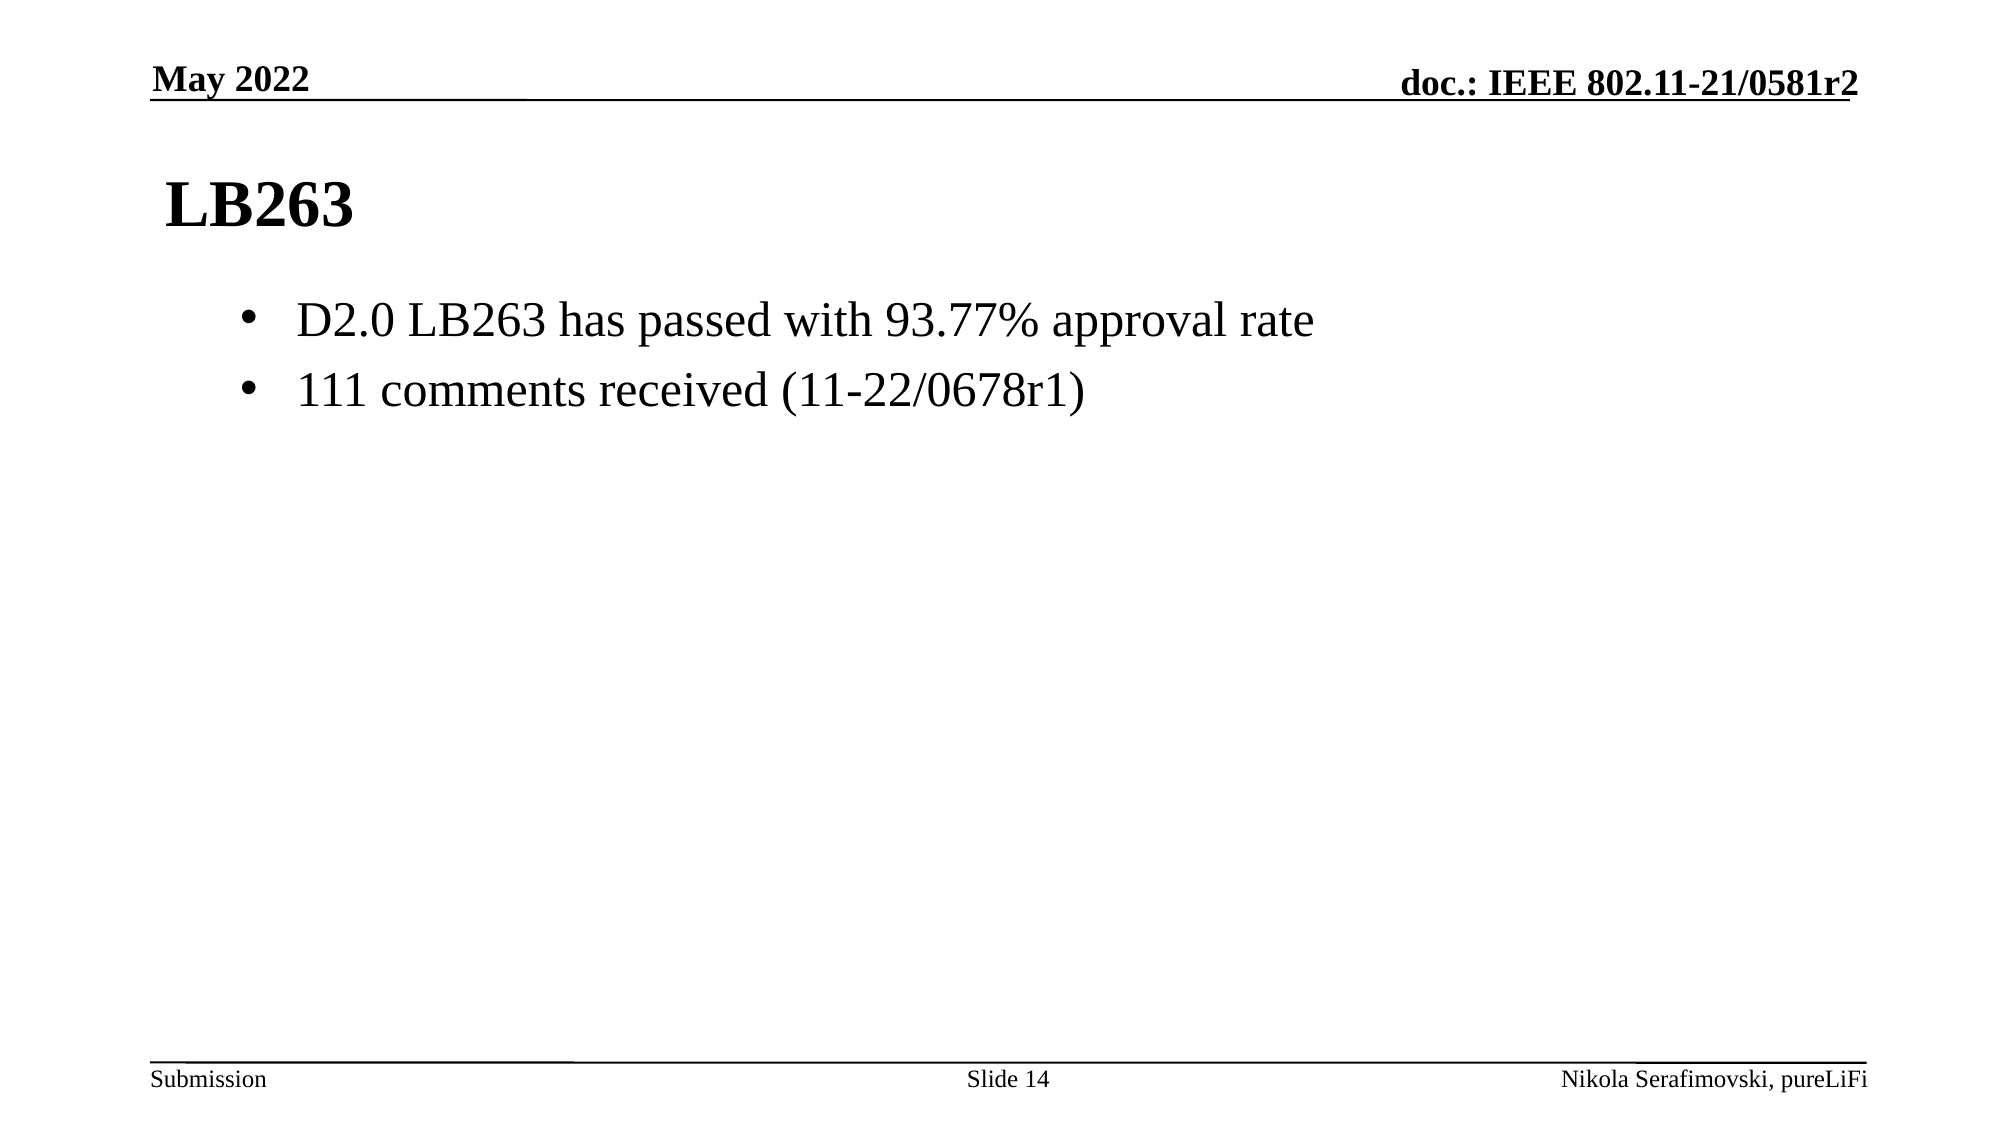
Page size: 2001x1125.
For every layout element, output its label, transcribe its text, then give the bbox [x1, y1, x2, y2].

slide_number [152, 54, 563, 100]
footer Nikola Serafimovski, pureLiFi [1171, 1061, 1869, 1093]
title LB263 [149, 112, 1850, 278]
list D2.0 LB263 has passed with 93.77% approval rate 111 comments received (11-22/0678r1) [149, 278, 1850, 954]
slide_number Slide 14 [950, 1061, 1067, 1123]
